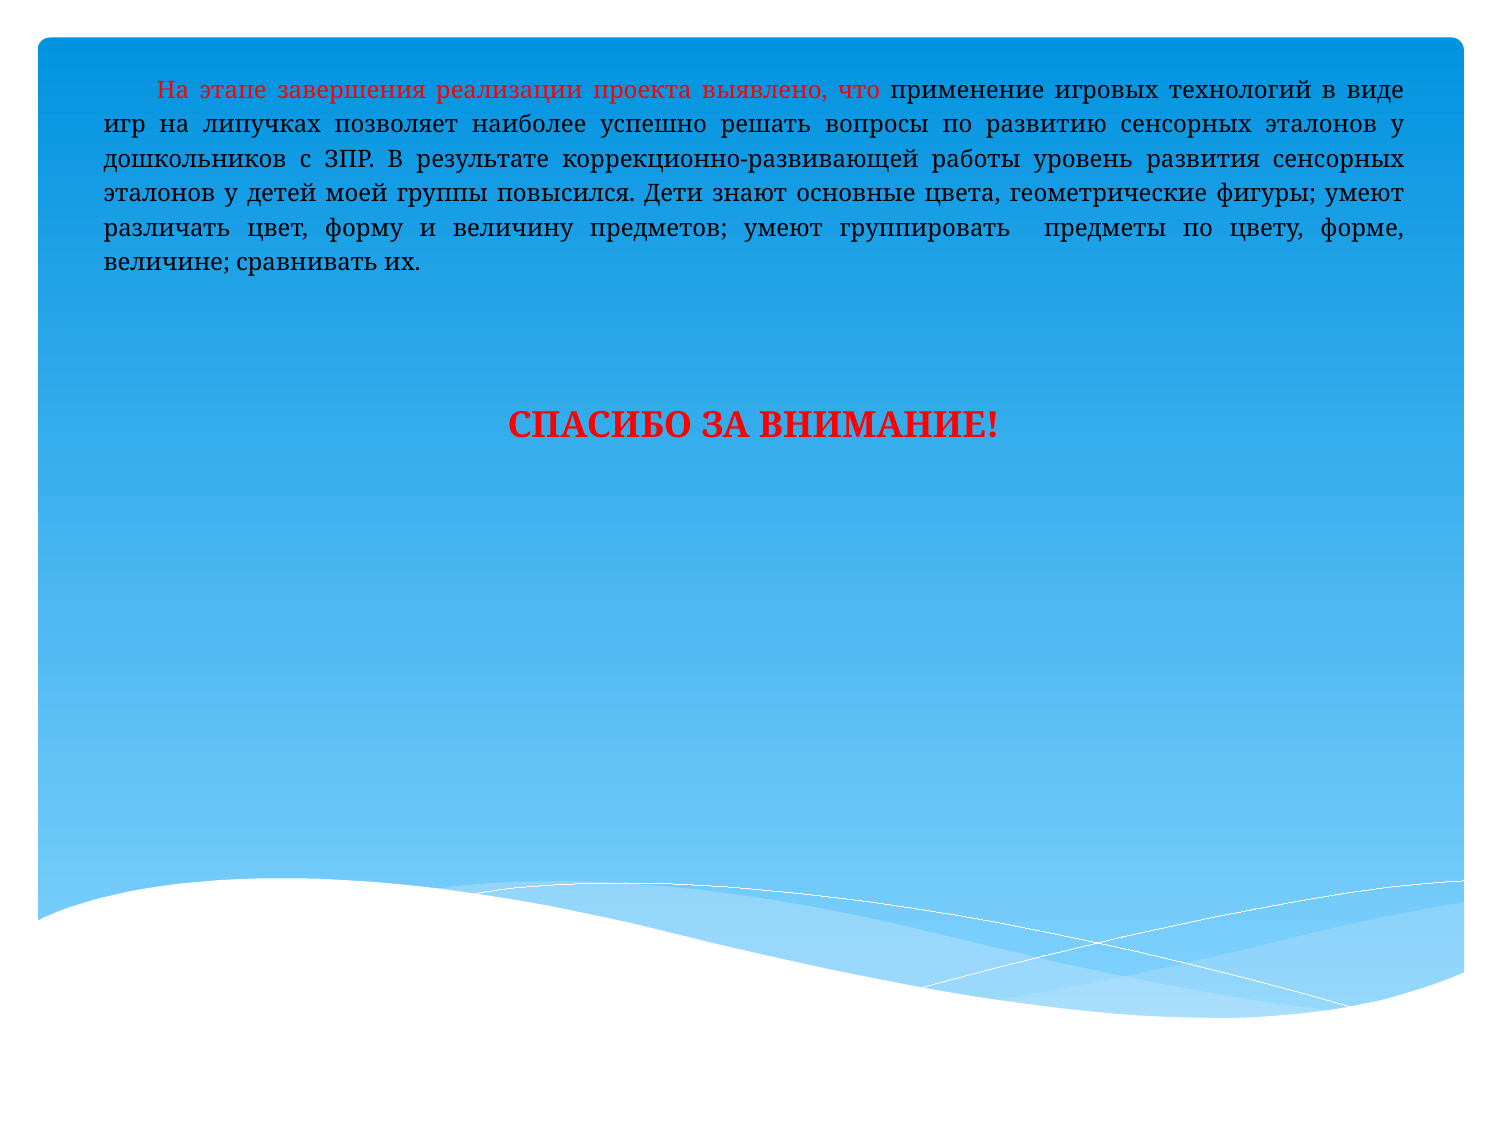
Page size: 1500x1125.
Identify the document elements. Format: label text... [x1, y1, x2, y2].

text_box На этапе завершения реализации проекта выявлено, что применение игровых технологий в виде игр на липучках позволяет наиболее успешно решать вопросы по развитию сенсорных эталонов у дошкольников с ЗПР. В результате коррекционно-развивающей работы уровень развития сенсорных эталонов у детей моей группы повысился. Дети знают основные цвета, геометрические фигуры; умеют различать цвет, форму и величину предметов; умеют группировать предметы по цвету, форме, величине; сравнивать их. СПАСИБО ЗА ВНИМАНИЕ! [88, 61, 1419, 686]
